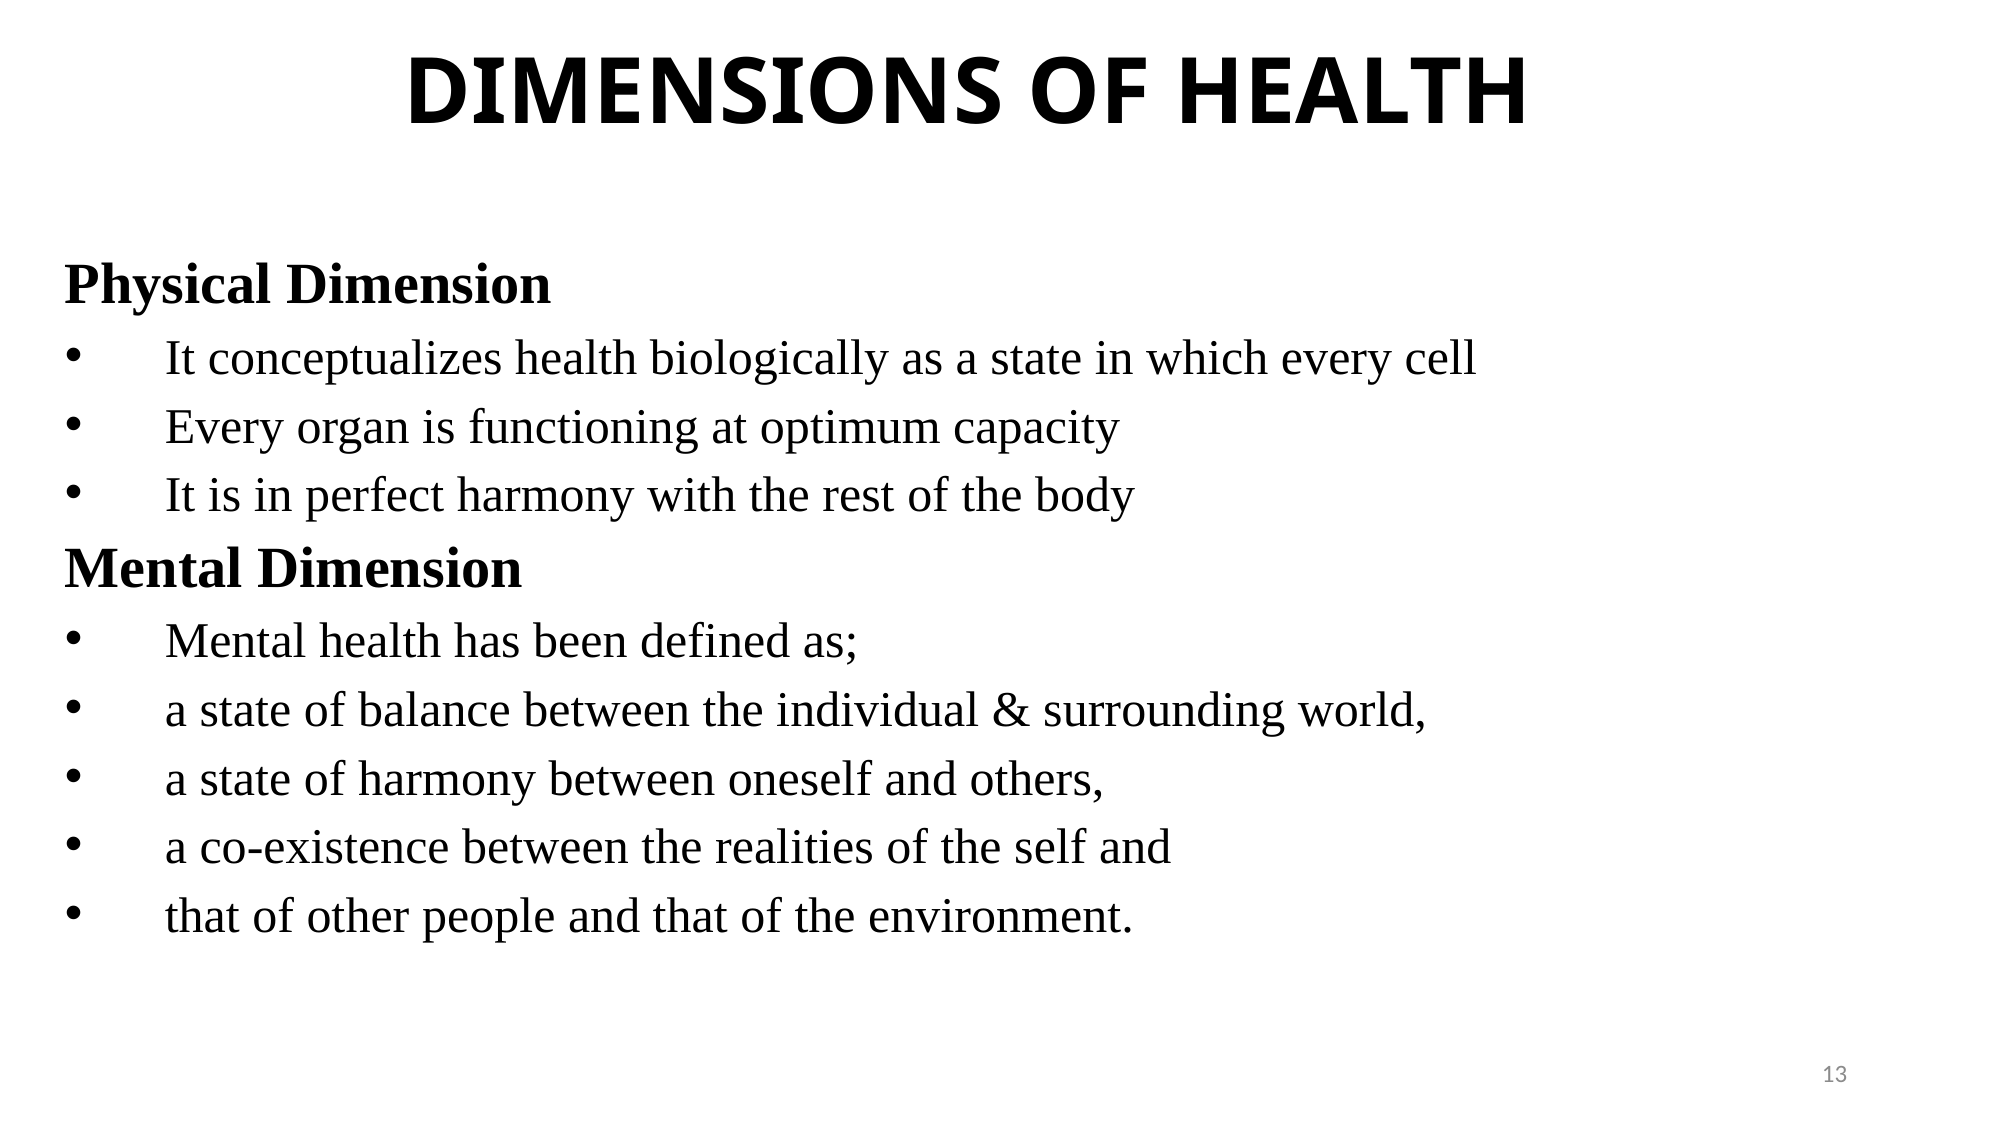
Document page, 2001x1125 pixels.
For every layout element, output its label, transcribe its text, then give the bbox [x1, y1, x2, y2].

text_box Physical Dimension It conceptualizes health biologically as a state in which every cell Every organ is functioning at optimum capacity It is in perfect harmony with the rest of the body Mental Dimension Mental health has been defined as; a state of balance between the individual & surrounding world, a state of harmony between oneself and others, a co-existence between the realities of the self and that of other people and that of the environment. [49, 174, 1844, 1075]
slide_number 13 [1412, 1042, 1863, 1103]
text_box DIMENSIONS OF HEALTH [174, 37, 1763, 155]
